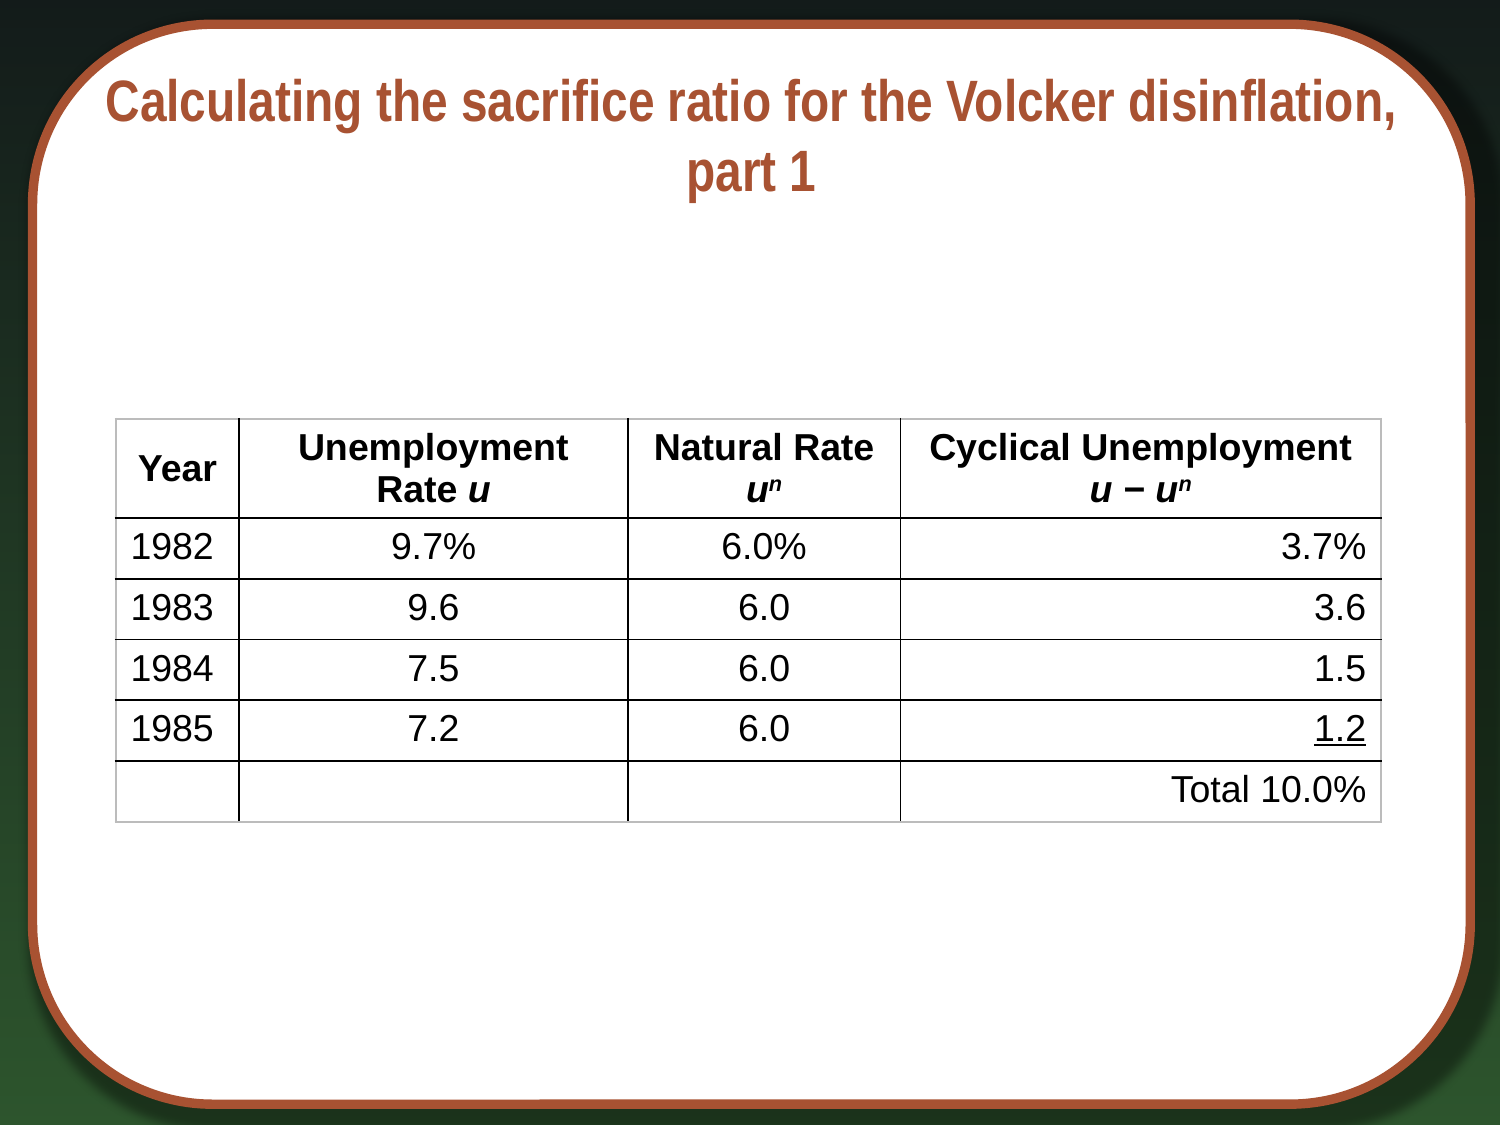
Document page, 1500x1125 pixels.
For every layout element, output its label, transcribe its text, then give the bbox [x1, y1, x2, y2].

table_cell 1.5 [901, 640, 1380, 699]
table_cell 9.6 [240, 580, 627, 639]
table_cell Total 10.0% [901, 762, 1380, 821]
table_cell [629, 762, 900, 821]
table_cell 9.7% [240, 519, 627, 578]
table_cell 1983 [117, 580, 238, 639]
table_cell 7.5 [240, 640, 627, 699]
table_header Cyclical Unemployment u − un [901, 420, 1380, 517]
table_cell 1984 [117, 640, 238, 699]
table_cell [117, 762, 238, 821]
table_cell 3.6 [901, 580, 1380, 639]
table_cell 1985 [117, 701, 238, 760]
table_cell 6.0 [629, 701, 900, 760]
table_cell 3.7% [901, 519, 1380, 578]
table_header Unemployment Rate u [240, 420, 627, 517]
table_cell 7.2 [240, 701, 627, 760]
table_cell [240, 762, 627, 821]
table_cell 6.0 [629, 580, 900, 639]
table_cell 6.0% [629, 519, 900, 578]
title Calculating the sacrifice ratio for the Volcker disinflation, part 1 [84, 55, 1419, 232]
table_cell 1982 [117, 519, 238, 578]
table_cell 6.0 [629, 640, 900, 699]
table_header Year [117, 420, 238, 517]
table_cell 1.2 [901, 701, 1380, 760]
table_header Natural Rate un [629, 420, 900, 517]
